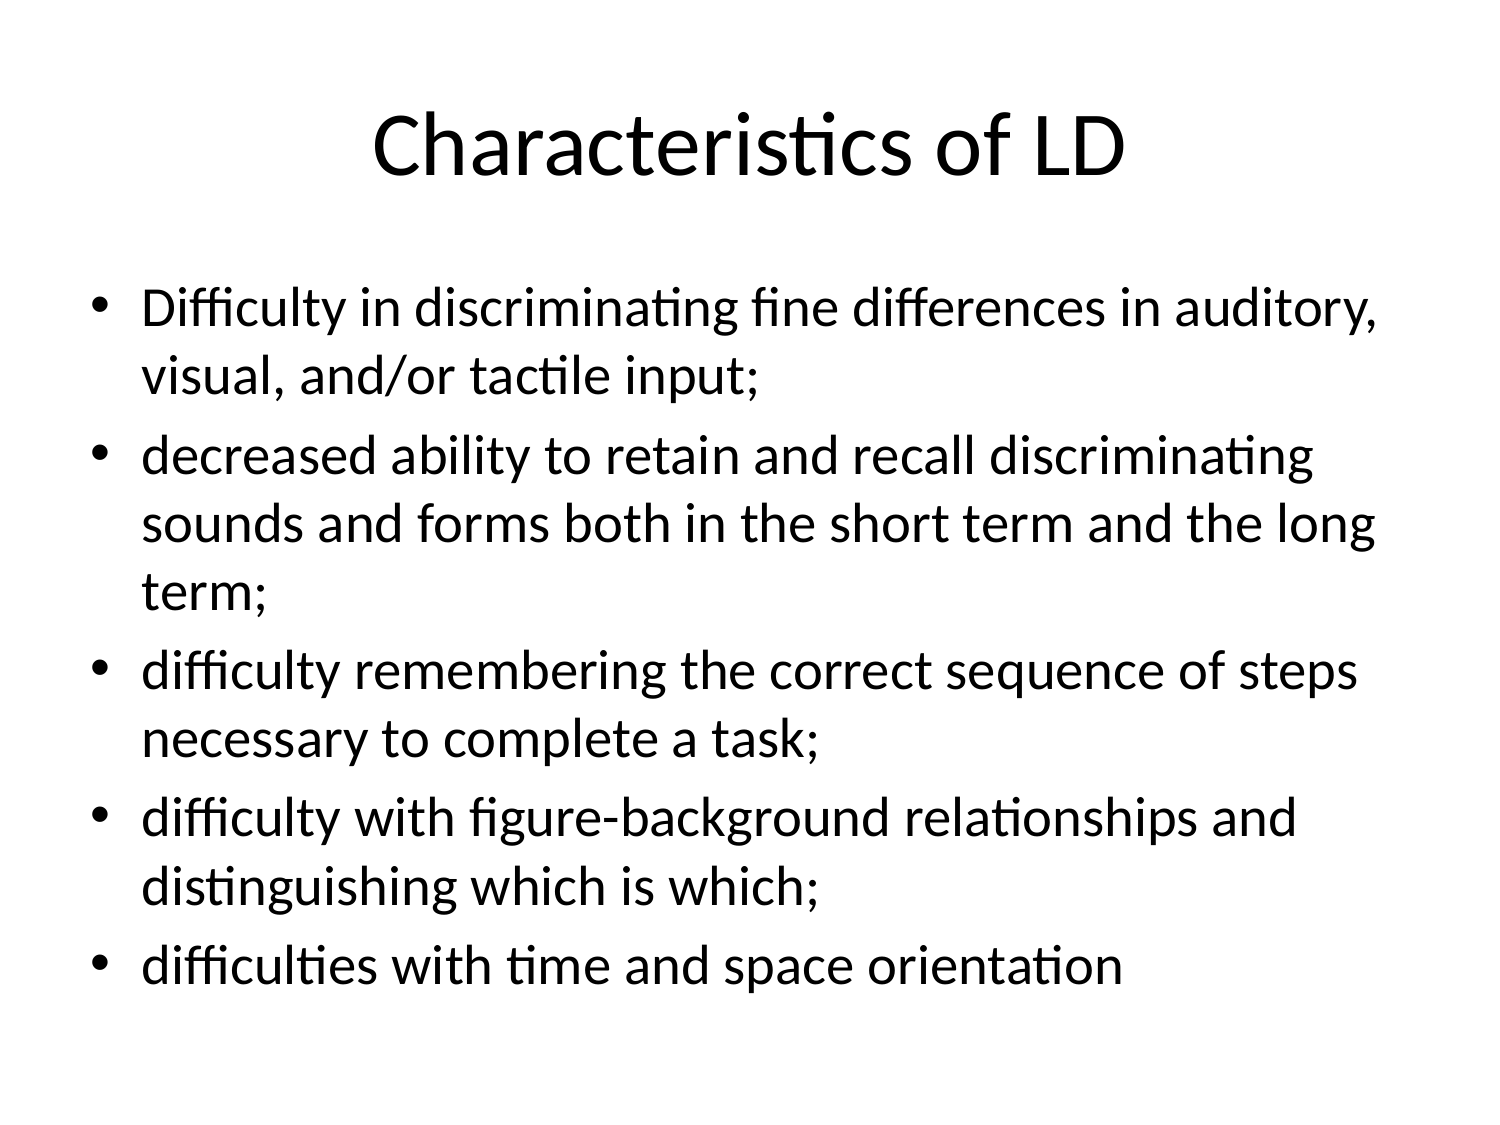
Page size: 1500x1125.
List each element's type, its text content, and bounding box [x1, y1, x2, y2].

title Characteristics of LD [75, 45, 1425, 233]
list Difficulty in discriminating fine differences in auditory, visual, and/or tactile input; decreased ability to retain and recall discriminating sounds and forms both in the short term and the long term; difficulty remembering the correct sequence of steps necessary to complete a task; difficulty with figure-background relationships and distinguishing which is which; difficulties with time and space orientation [75, 262, 1425, 1005]
